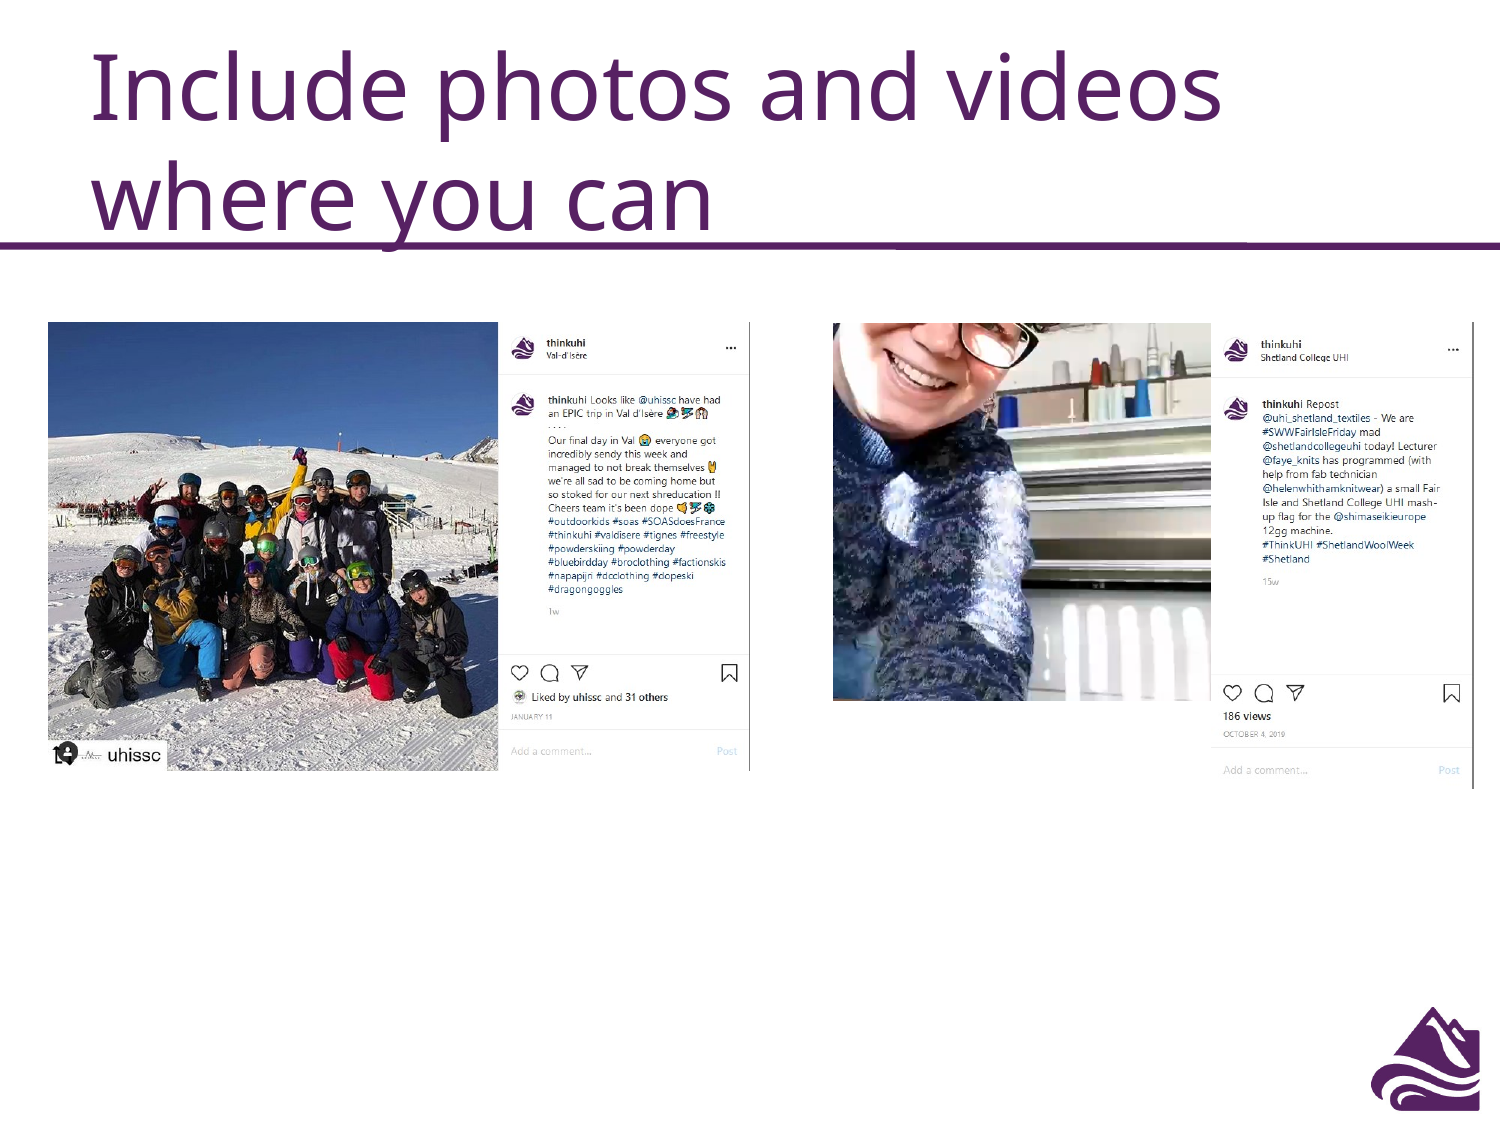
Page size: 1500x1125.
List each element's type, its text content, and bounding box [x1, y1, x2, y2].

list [832, 322, 1210, 702]
picture [1371, 1007, 1486, 1114]
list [47, 322, 751, 771]
picture [1211, 322, 1475, 790]
title Include photos and videos where you can [74, 44, 1426, 233]
